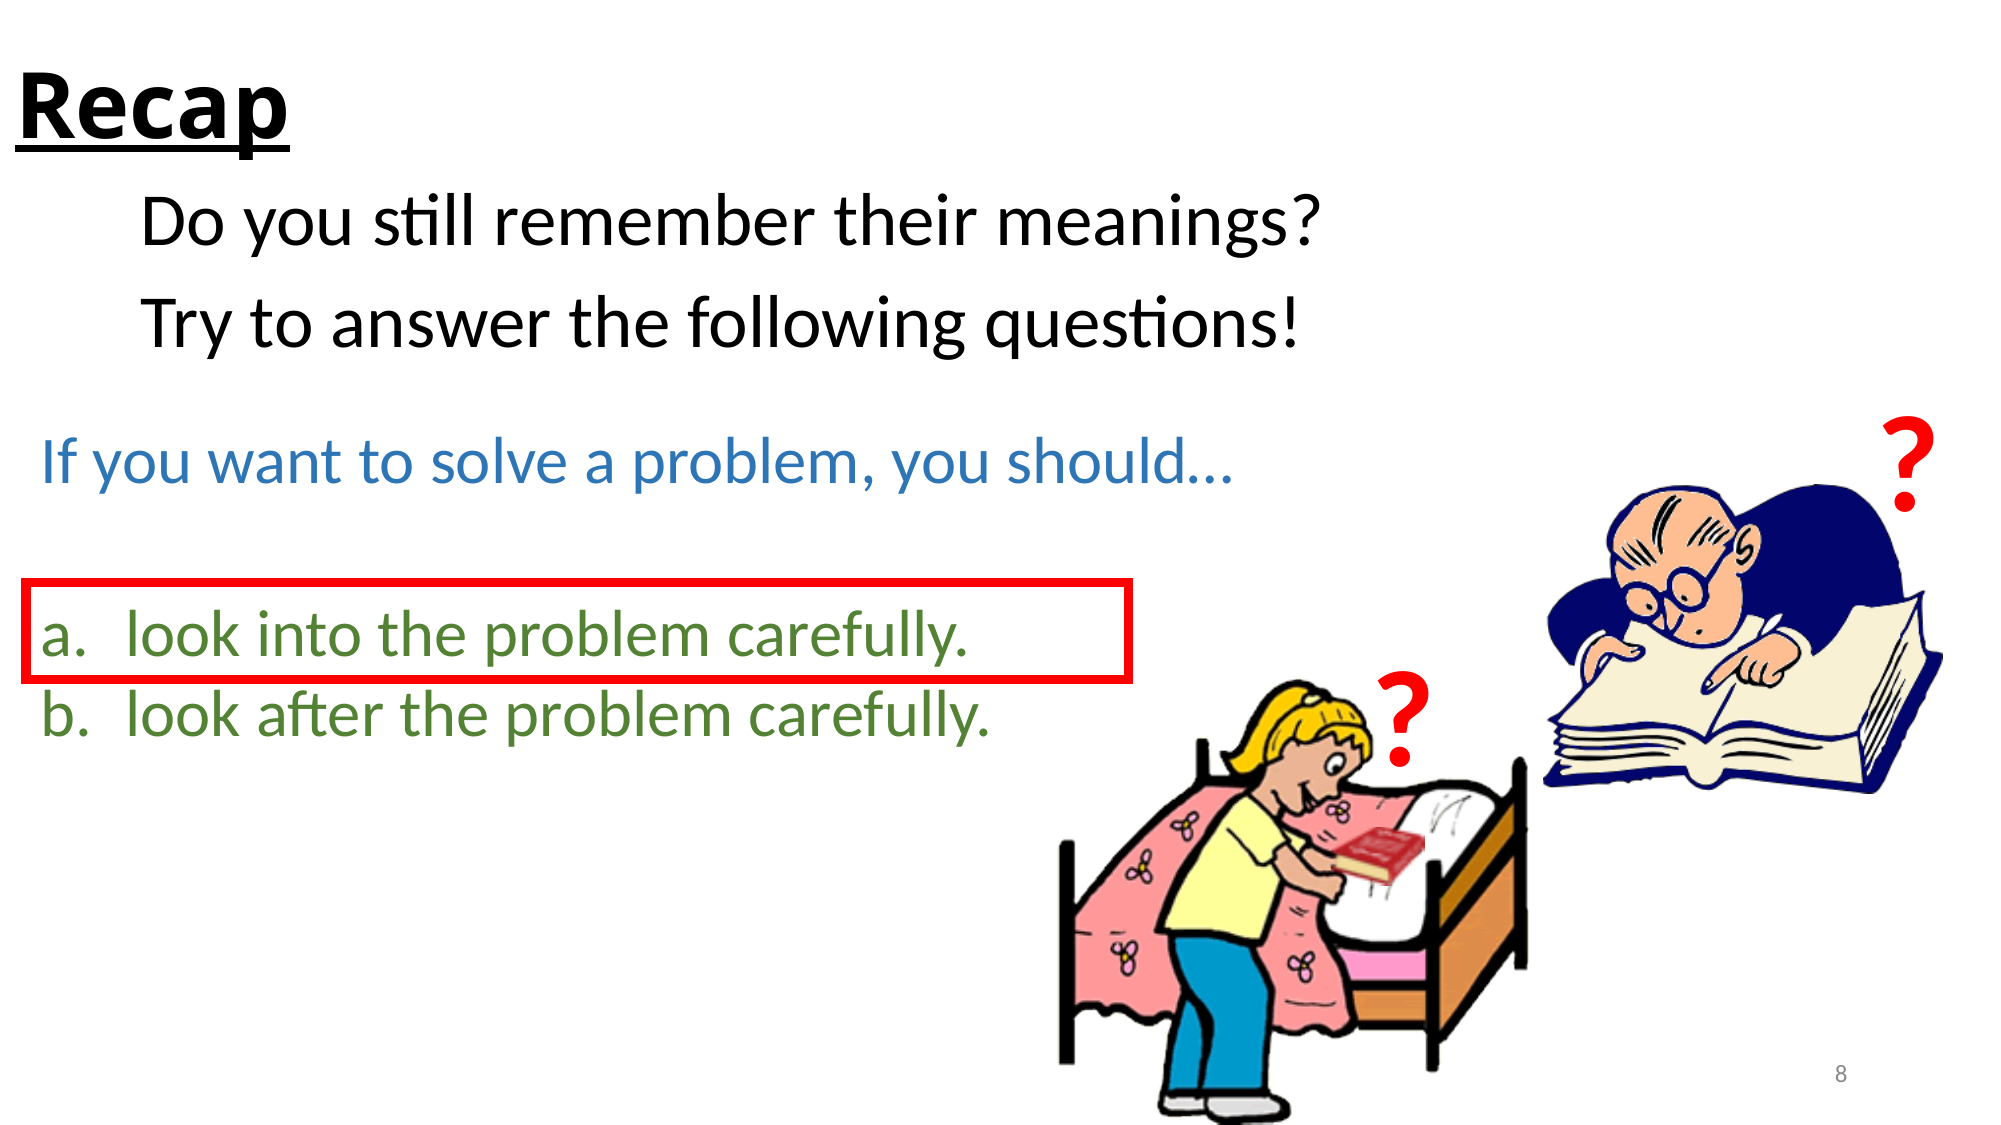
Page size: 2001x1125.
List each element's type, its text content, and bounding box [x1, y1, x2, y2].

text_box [26, 366, 1952, 1125]
title Recap [0, 0, 1725, 218]
list Do you still remember their meanings? Try to answer the following questions! [125, 173, 1851, 366]
